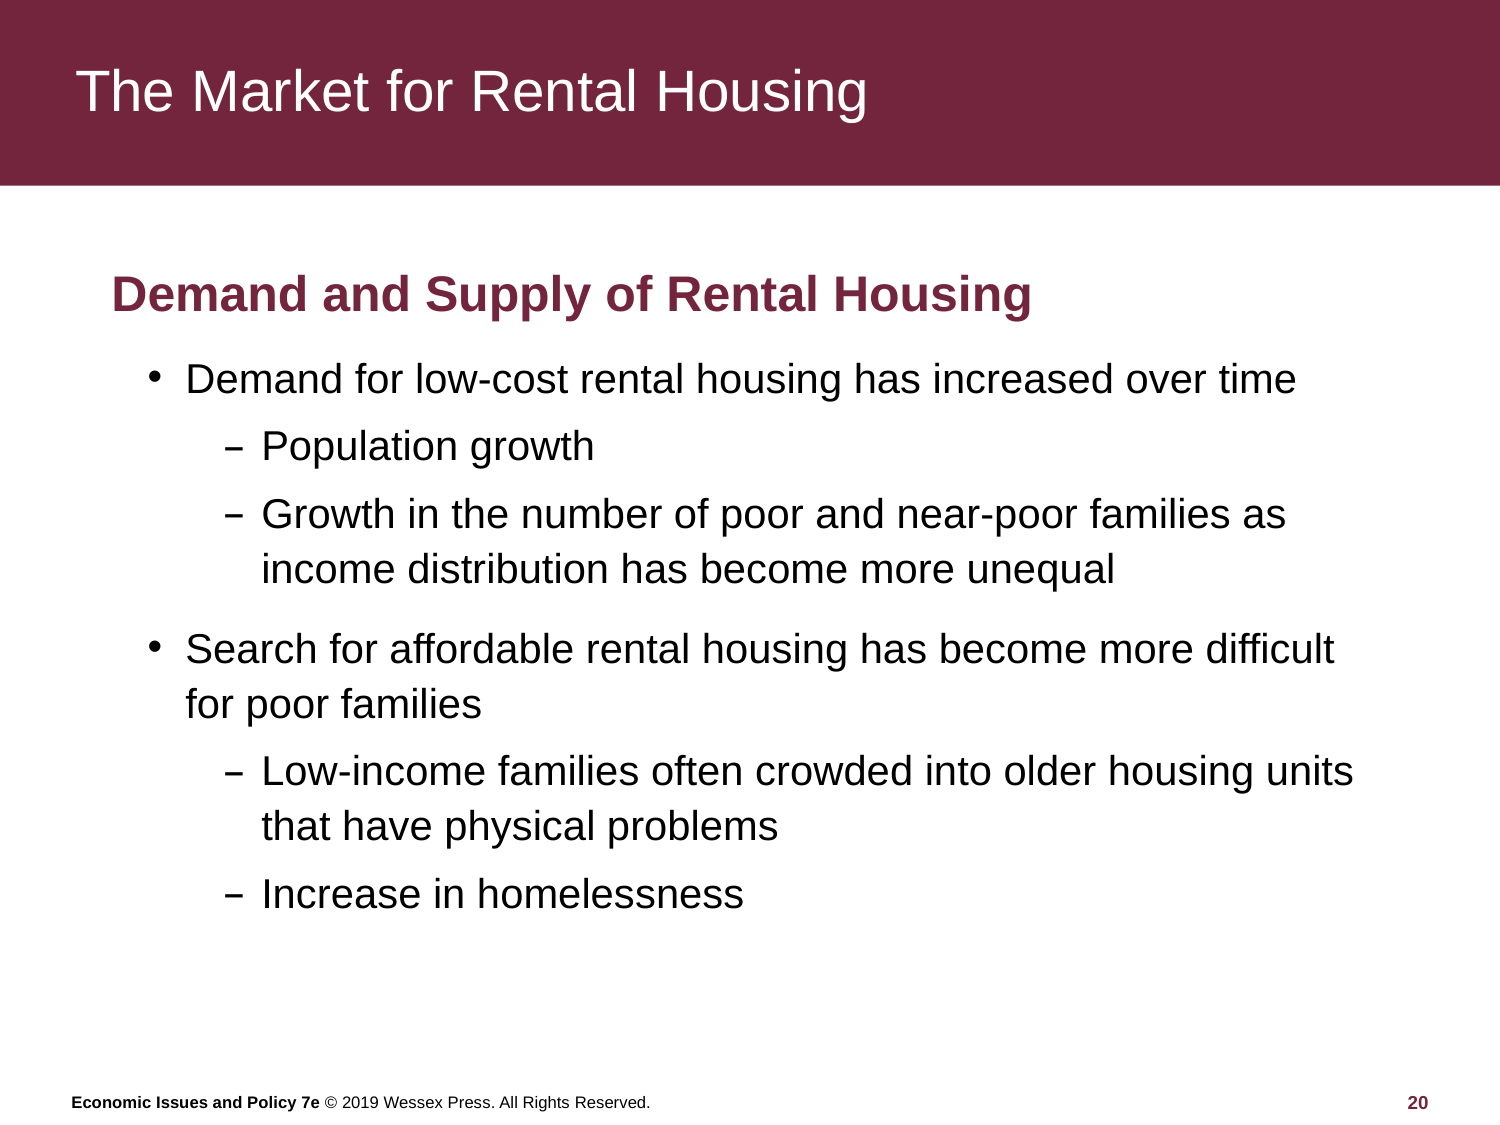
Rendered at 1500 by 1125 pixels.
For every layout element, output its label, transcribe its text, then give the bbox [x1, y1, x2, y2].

title The Market for Rental Housing [0, 0, 1500, 186]
list Demand and Supply of Rental Housing Demand for low-cost rental housing has increased over time Population growth Growth in the number of poor and near-poor families as income distribution has become more unequal Search for affordable rental housing has become more difficult for poor families Low-income families often crowded into older housing units that have physical problems Increase in homelessness [109, 261, 1392, 1014]
